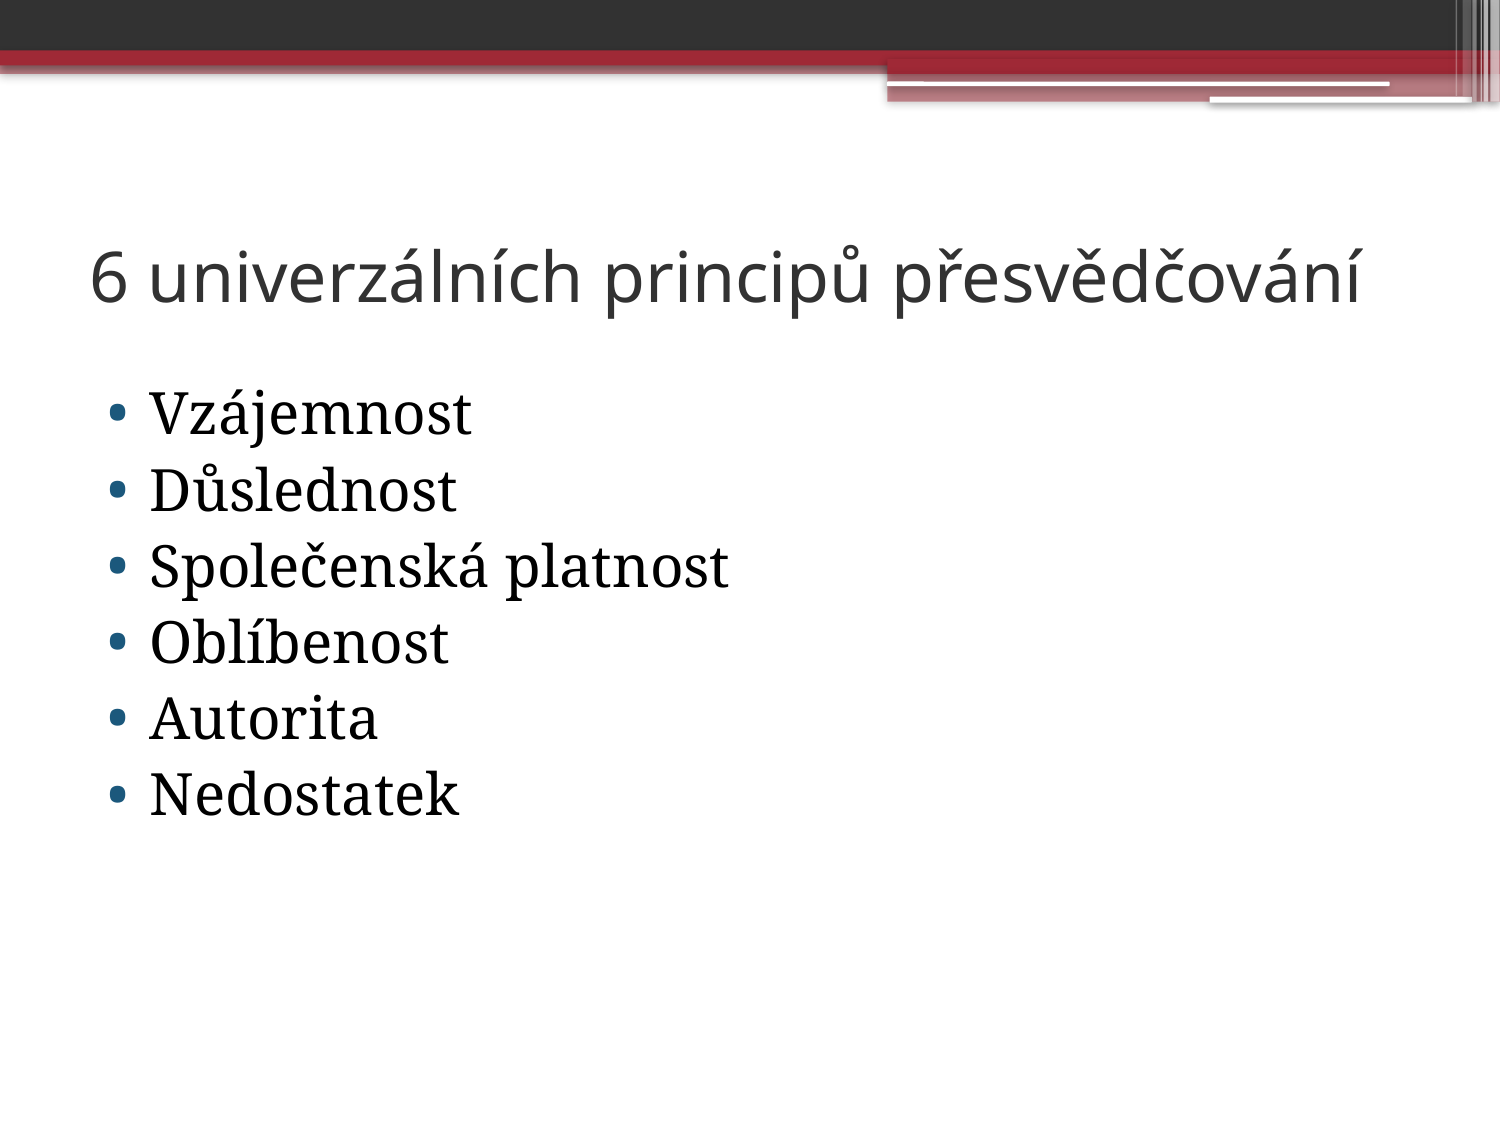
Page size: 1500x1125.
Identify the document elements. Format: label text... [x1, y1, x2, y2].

title 6 univerzálních principů přesvědčování [75, 187, 1425, 363]
list Vzájemnost Důslednost Společenská platnost Oblíbenost Autorita Nedostatek [75, 368, 1425, 1079]
